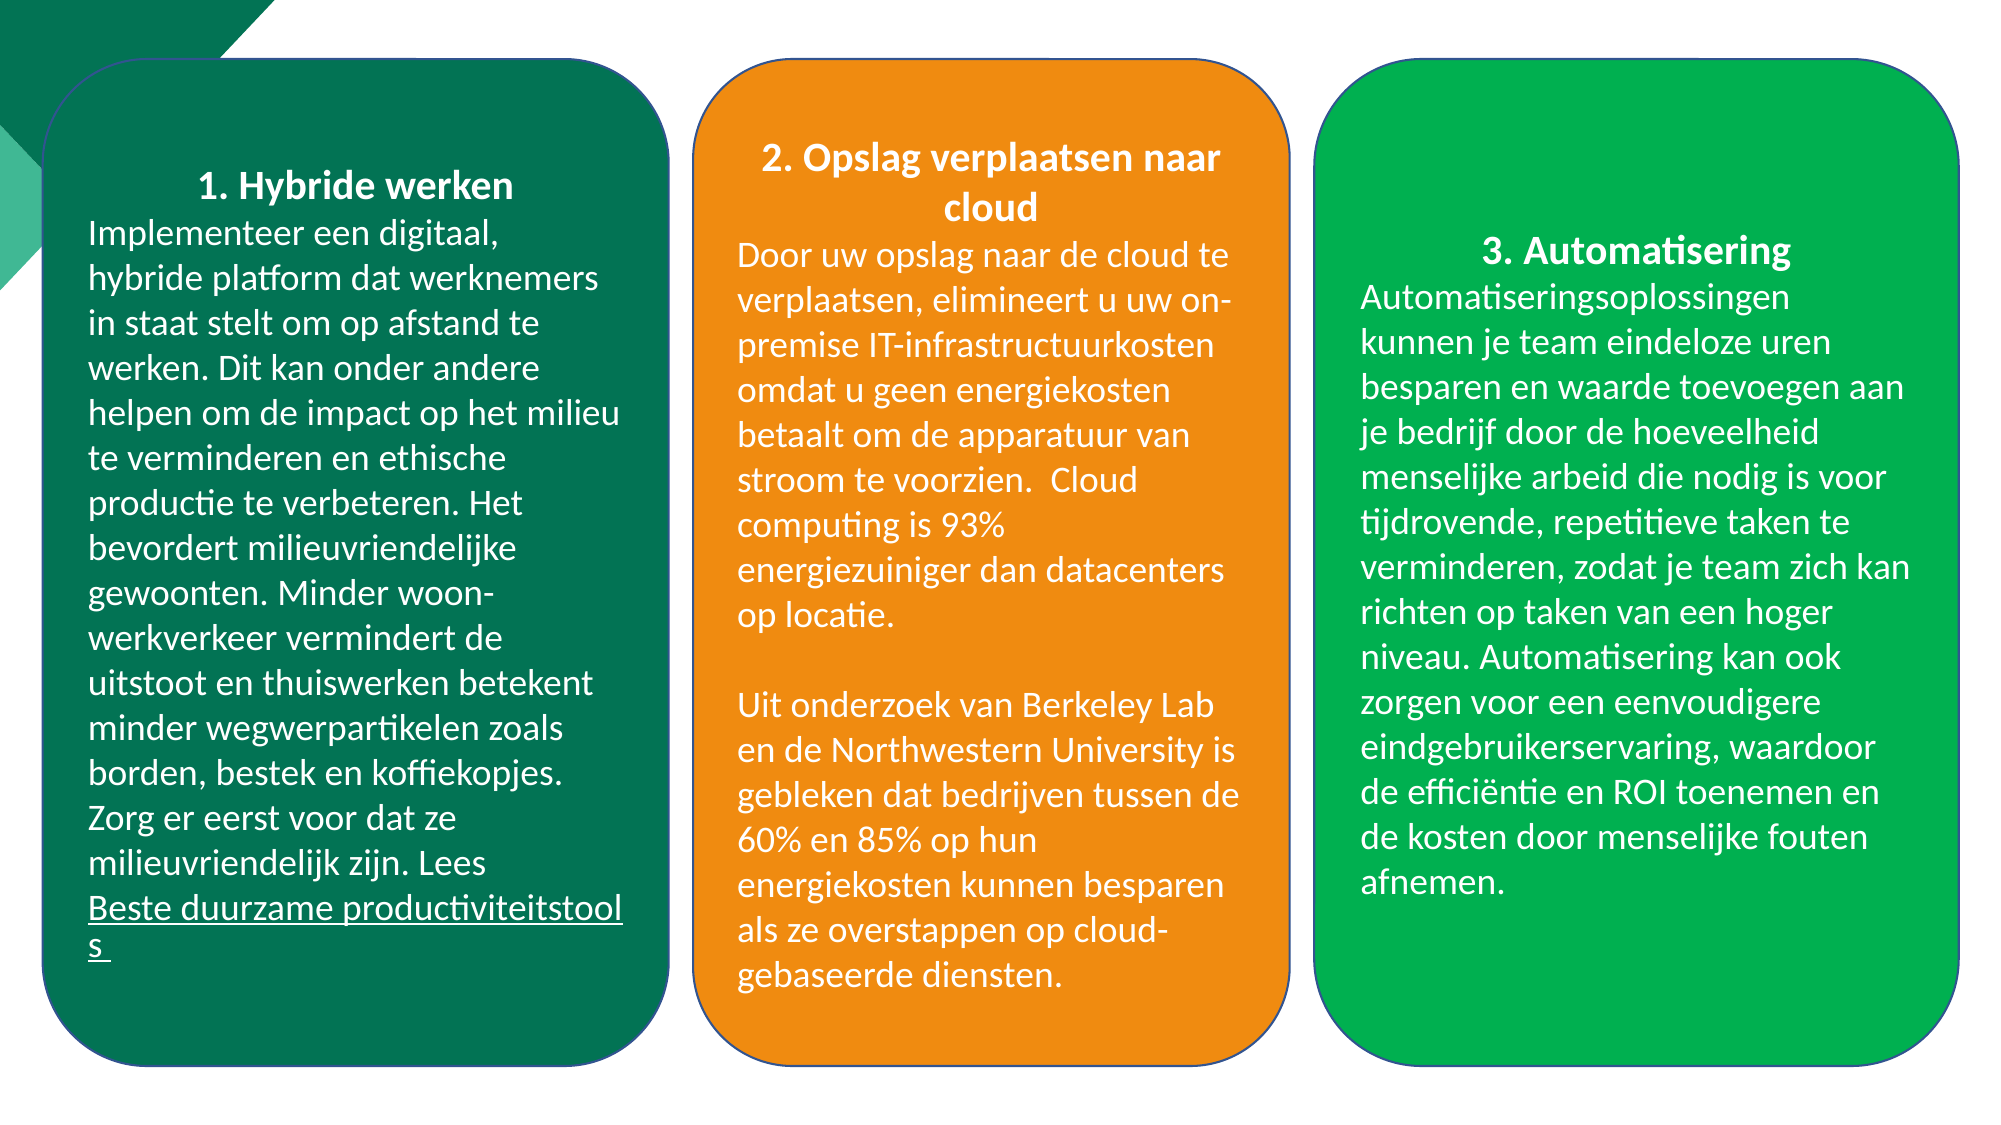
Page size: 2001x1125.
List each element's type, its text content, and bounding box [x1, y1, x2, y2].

text_box 2. Opslag verplaatsen naar cloud Door uw opslag naar de cloud te verplaatsen, elimineert u uw on-premise IT-infrastructuurkosten omdat u geen energiekosten betaalt om de apparatuur van stroom te voorzien. Cloud computing is 93% energiezuiniger dan datacenters op locatie. Uit onderzoek van Berkeley Lab en de Northwestern University is gebleken dat bedrijven tussen de 60% en 85% op hun energiekosten kunnen besparen als ze overstappen op cloud-gebaseerde diensten. [692, 57, 1291, 1068]
text_box 3. Automatisering Automatiseringsoplossingen kunnen je team eindeloze uren besparen en waarde toevoegen aan je bedrijf door de hoeveelheid menselijke arbeid die nodig is voor tijdrovende, repetitieve taken te verminderen, zodat je team zich kan richten op taken van een hoger niveau. Automatisering kan ook zorgen voor een eenvoudigere eindgebruikerservaring, waardoor de efficiëntie en ROI toenemen en de kosten door menselijke fouten afnemen. [1313, 57, 1960, 1068]
text_box 1. Hybride werken Implementeer een digitaal, hybride platform dat werknemers in staat stelt om op afstand te werken. Dit kan onder andere helpen om de impact op het milieu te verminderen en ethische productie te verbeteren. Het bevordert milieuvriendelijke gewoonten. Minder woon-werkverkeer vermindert de uitstoot en thuiswerken betekent minder wegwerpartikelen zoals borden, bestek en koffiekopjes. Zorg er eerst voor dat ze milieuvriendelijk zijn. Lees Beste duurzame productiviteitstools [41, 57, 670, 1068]
